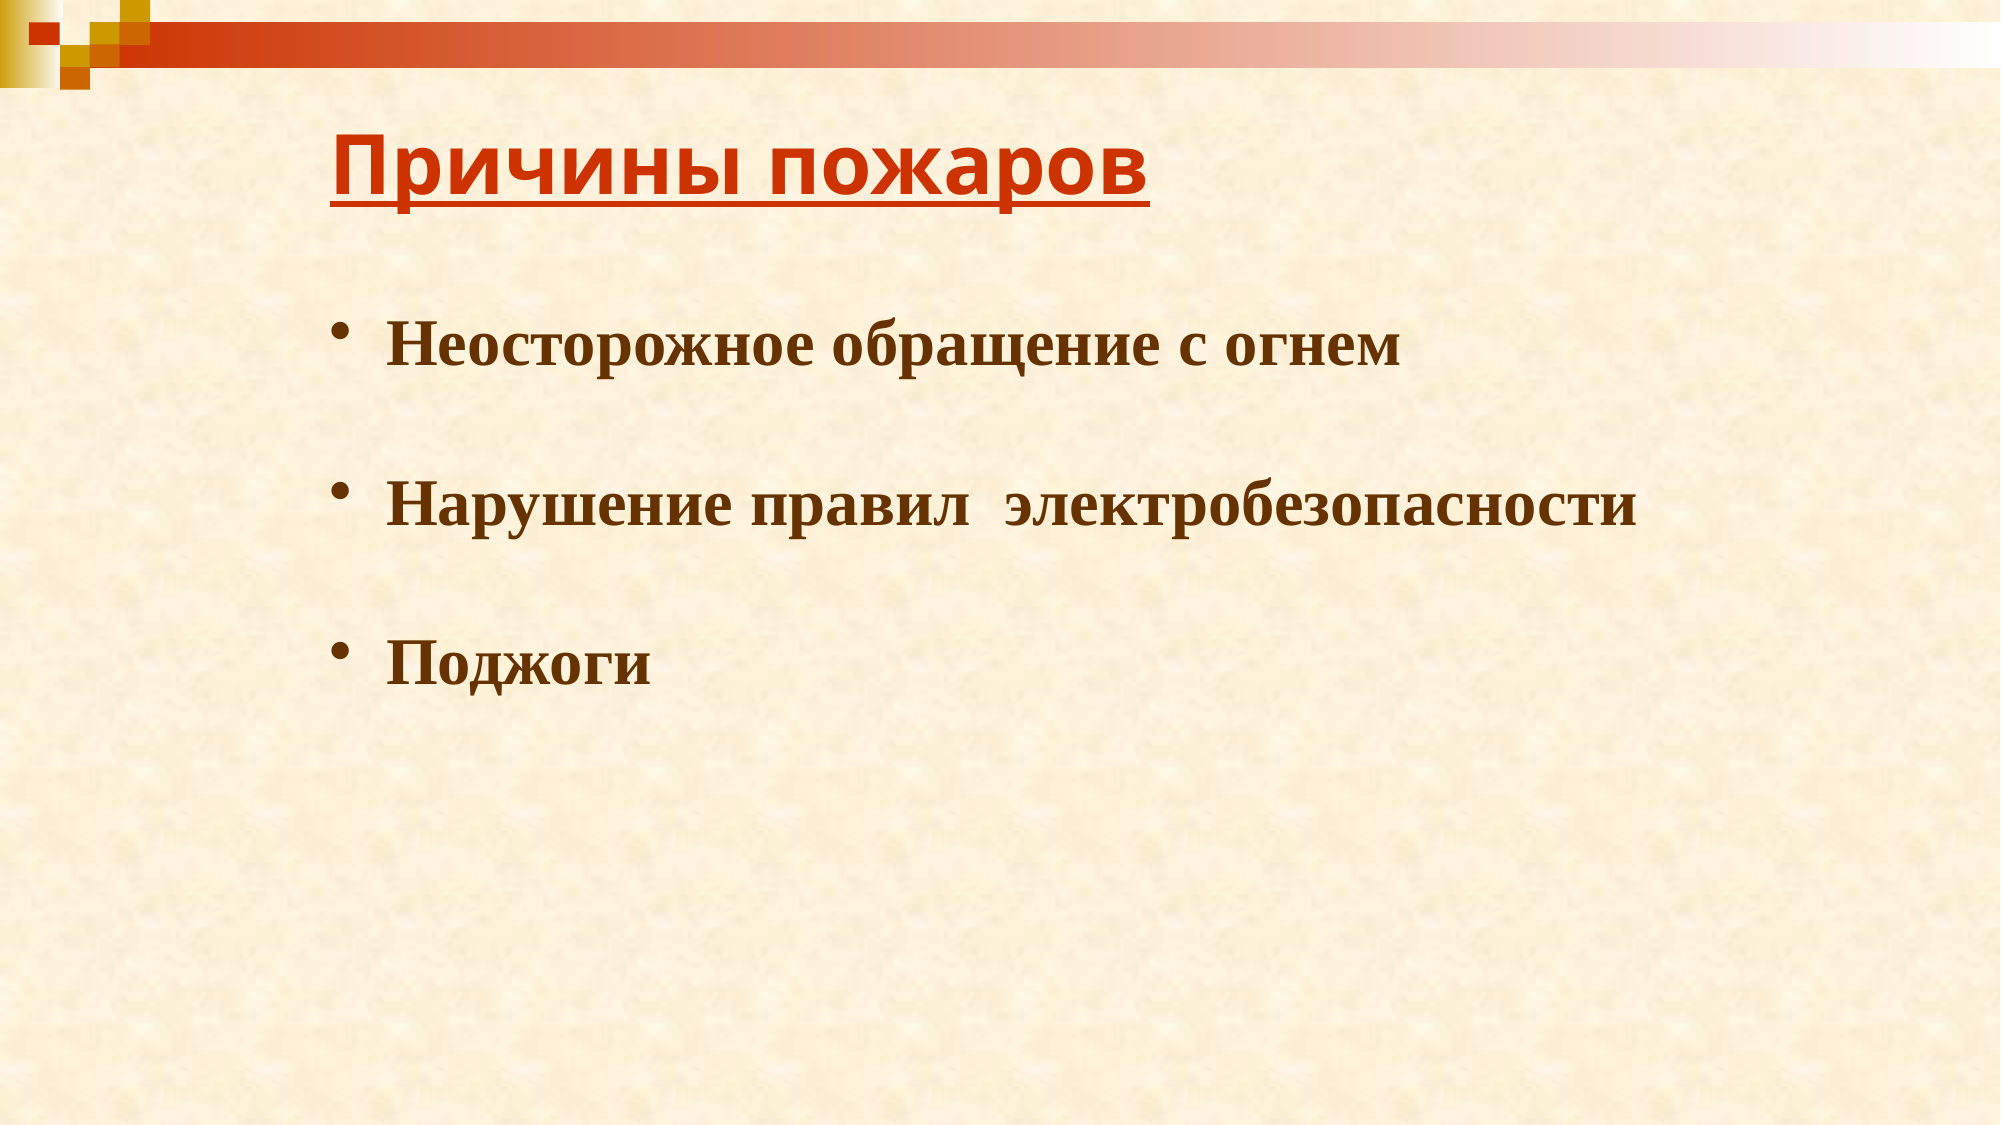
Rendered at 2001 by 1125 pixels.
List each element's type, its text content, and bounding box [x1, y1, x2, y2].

list Неосторожное обращение с огнем Нарушение правил электробезопасности Поджоги [314, 290, 1665, 929]
title Причины пожаров [314, 90, 1665, 232]
picture [63, 0, 119, 45]
picture [0, 0, 2001, 1125]
